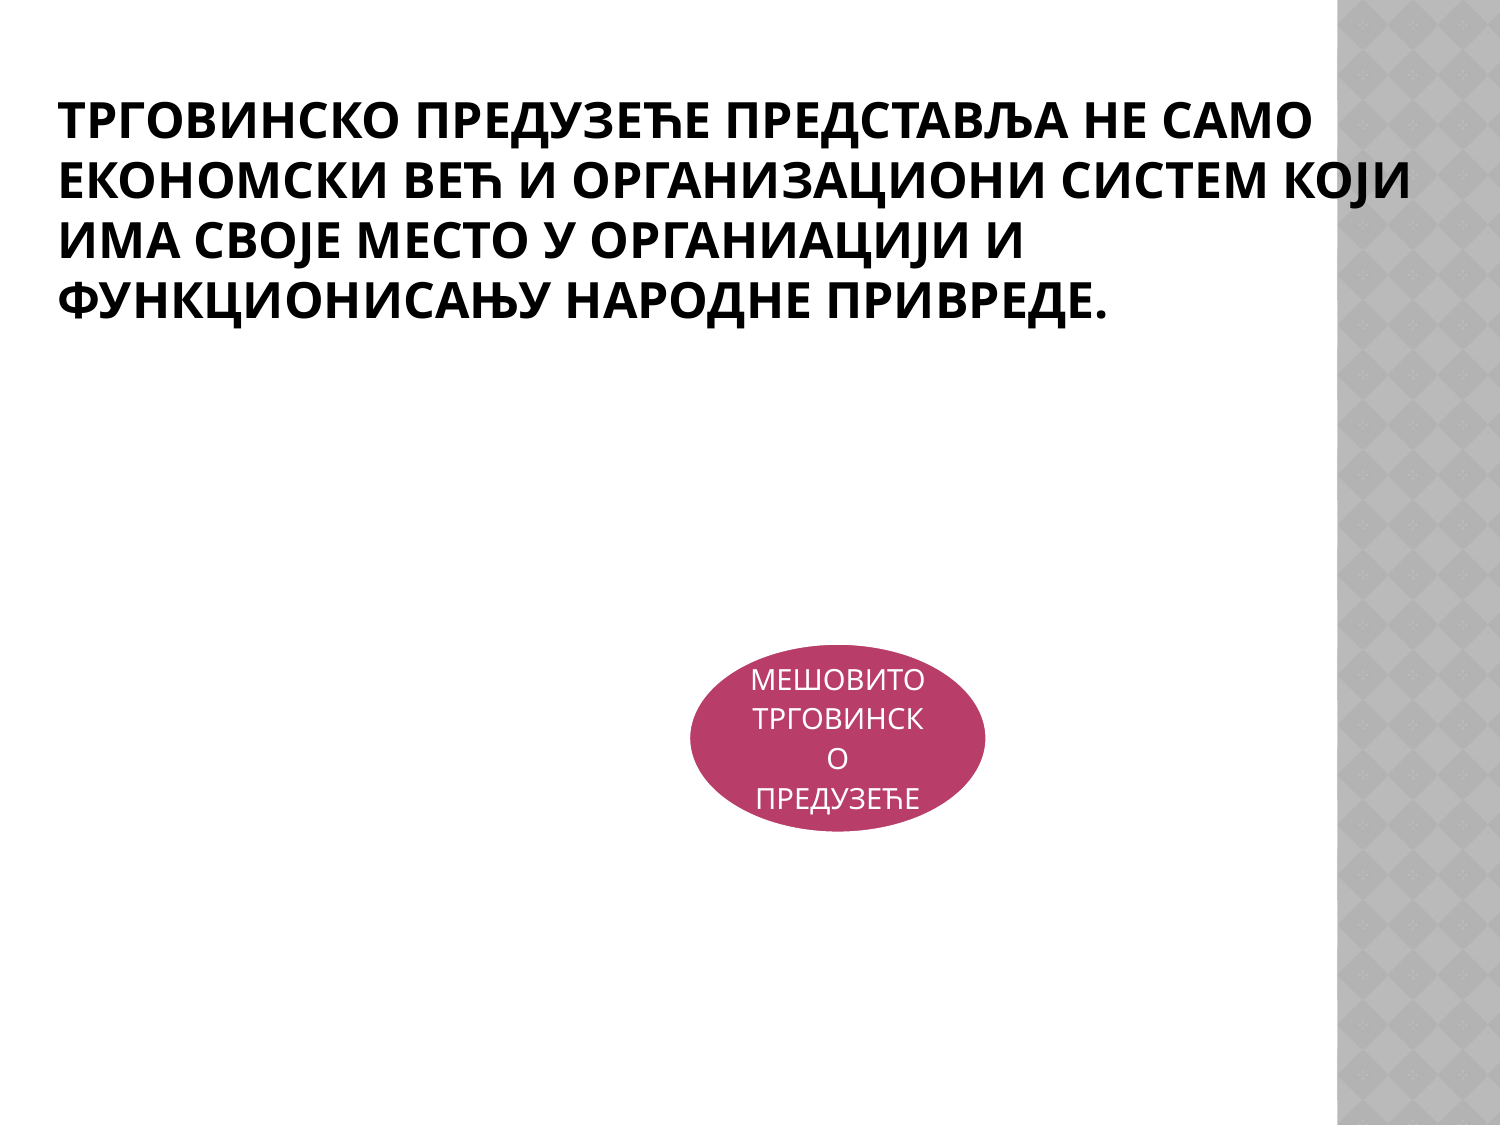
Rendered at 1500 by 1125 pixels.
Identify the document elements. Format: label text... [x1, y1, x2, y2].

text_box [233, 351, 1442, 1125]
title ТРГОВИНСКО ПРЕДУЗЕЋЕ ПРЕДСТАВЉА НЕ САМО ЕКОНОМСКИ ВЕЋ И ОРГАНИЗАЦИОНИ СИСТЕМ КОЈИ ИМА СВОЈЕ МЕСТО У ОРГАНИАЦИЈИ И ФУНКЦИОНИСАЊУ НАРОДНЕ ПРИВРЕДЕ. [50, 46, 1475, 329]
